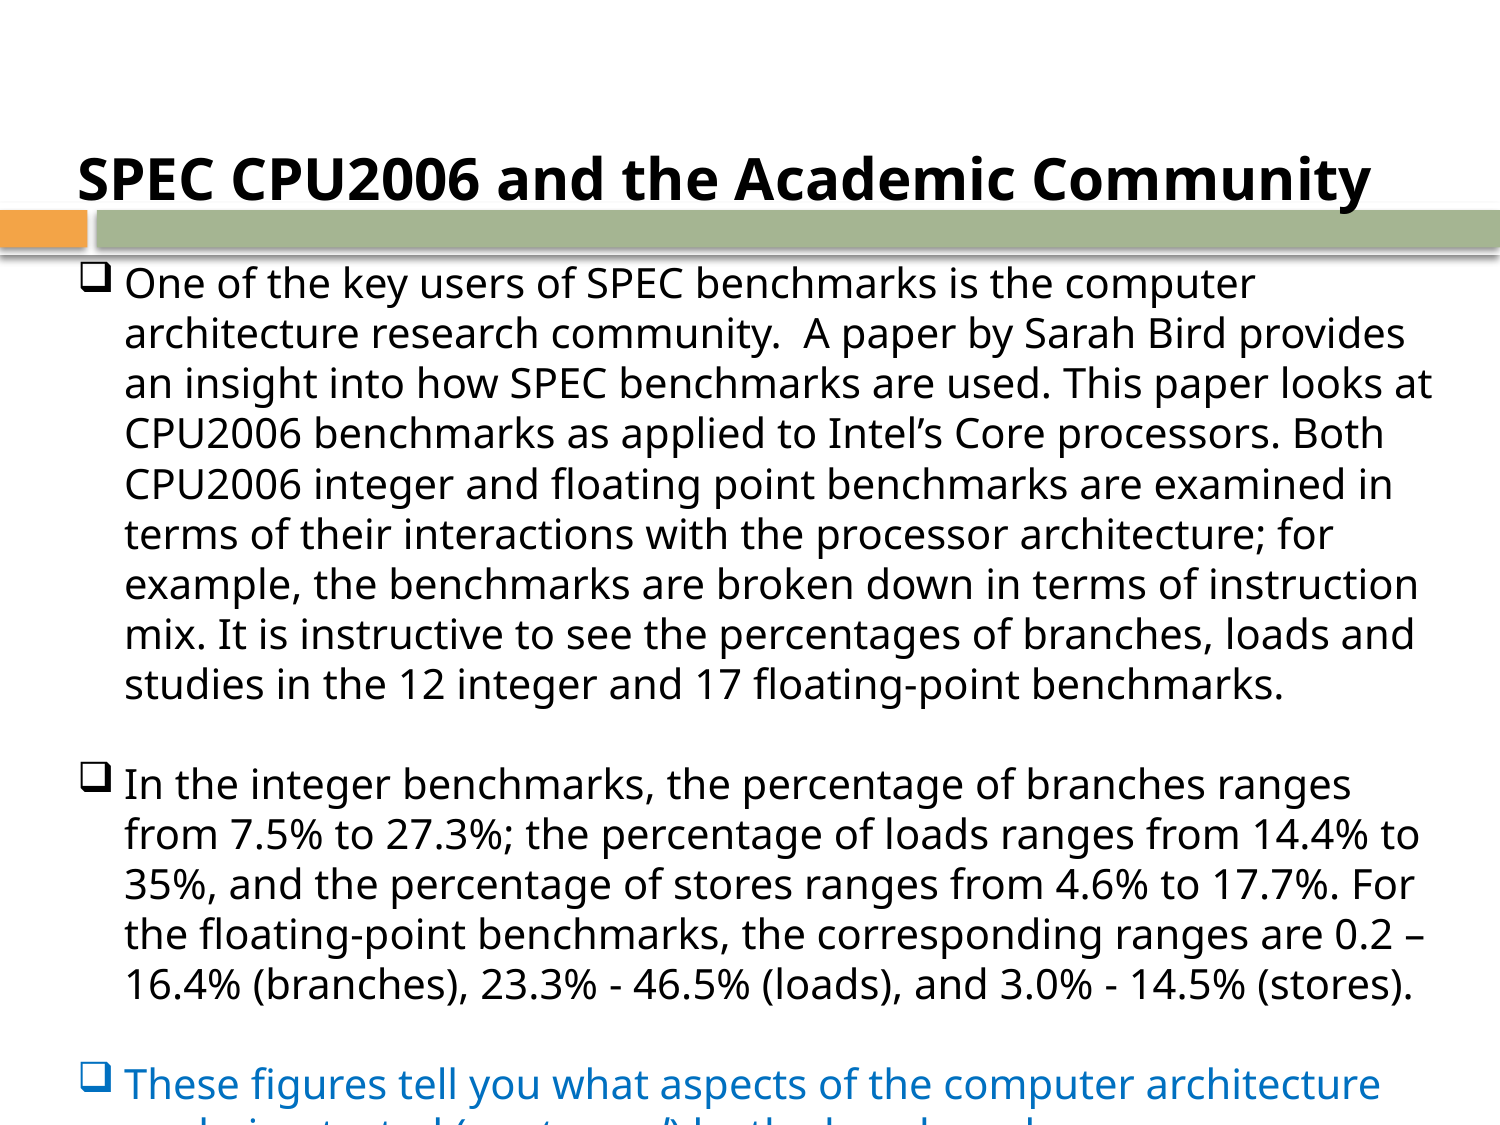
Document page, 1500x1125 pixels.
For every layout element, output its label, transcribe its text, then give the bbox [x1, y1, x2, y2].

text_box SPEC CPU2006 and the Academic Community One of the key users of SPEC benchmarks is the computer architecture research community. A paper by Sarah Bird provides an insight into how SPEC benchmarks are used. This paper looks at CPU2006 benchmarks as applied to Intel’s Core processors. Both CPU2006 integer and floating point benchmarks are examined in terms of their interactions with the processor architecture; for example, the benchmarks are broken down in terms of instruction mix. It is instructive to see the percentages of branches, loads and studies in the 12 integer and 17 floating-point benchmarks. In the integer benchmarks, the percentage of branches ranges from 7.5% to 27.3%; the percentage of loads ranges from 14.4% to 35%, and the percentage of stores ranges from 4.6% to 17.7%. For the floating-point benchmarks, the corresponding ranges are 0.2 – 16.4% (branches), 23.3% - 46.5% (loads), and 3.0% - 14.5% (stores). These figures tell you what aspects of the computer architecture are being tested (or stressed) by the benchmarks. [62, 134, 1463, 1125]
